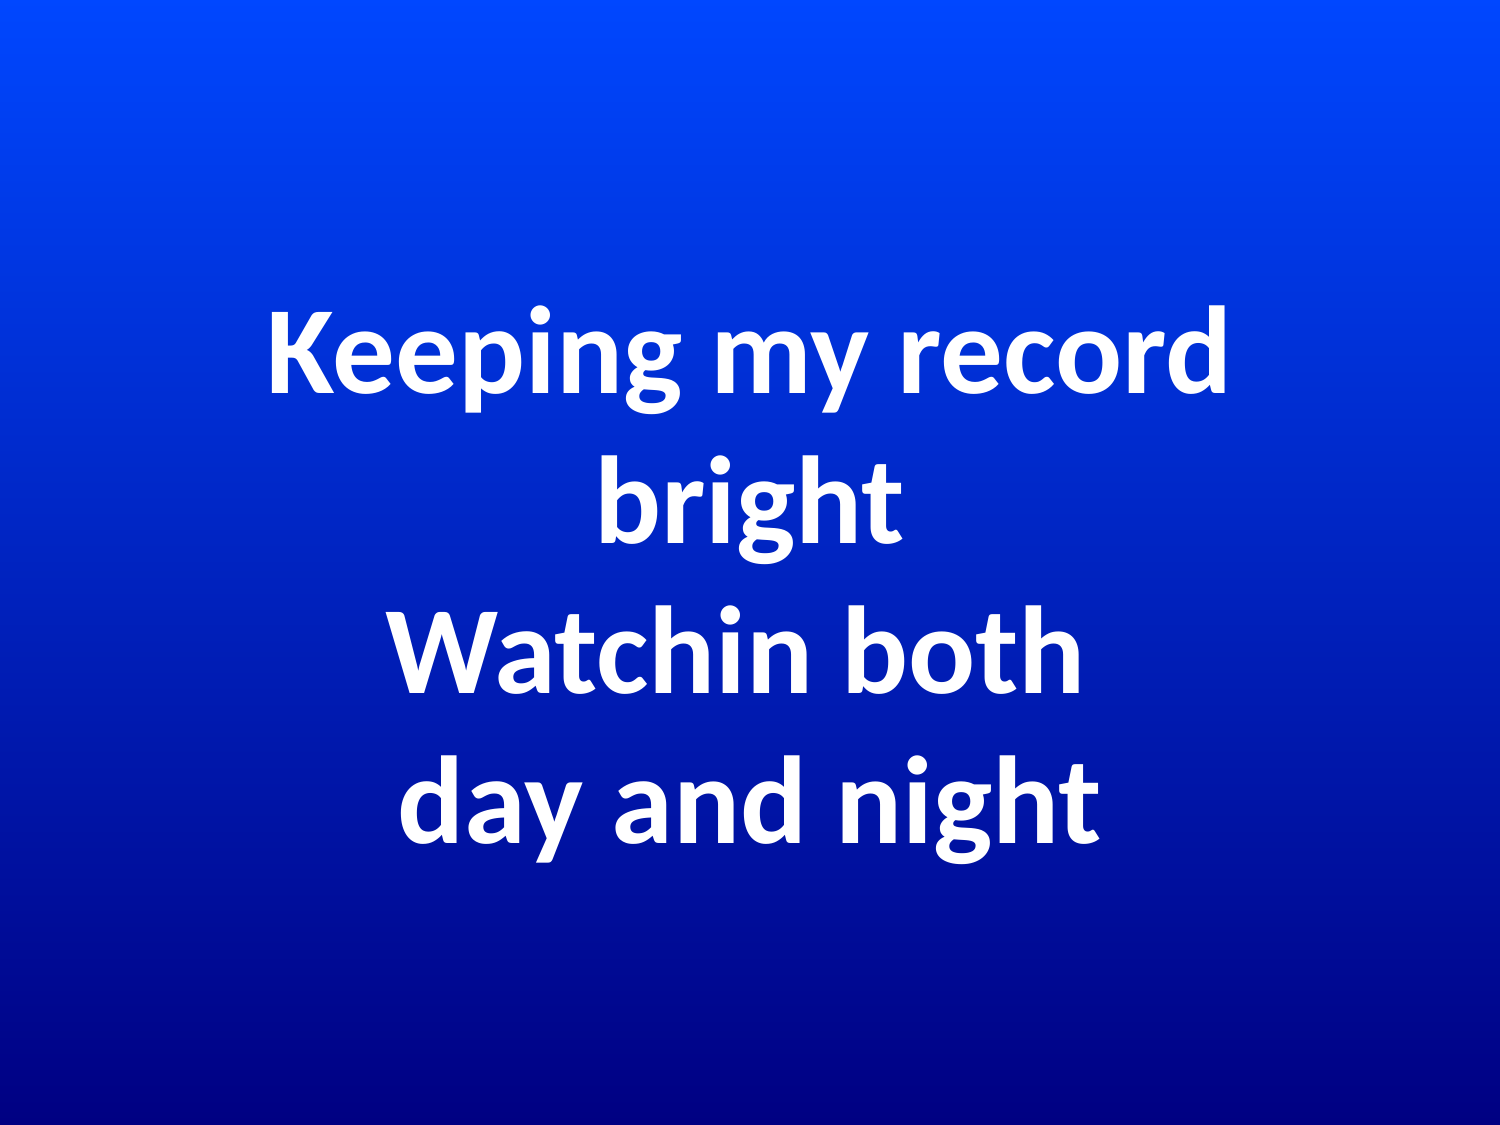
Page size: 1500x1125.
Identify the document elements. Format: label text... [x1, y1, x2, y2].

title Keeping my record bright Watchin both day and night [112, 62, 1388, 1075]
